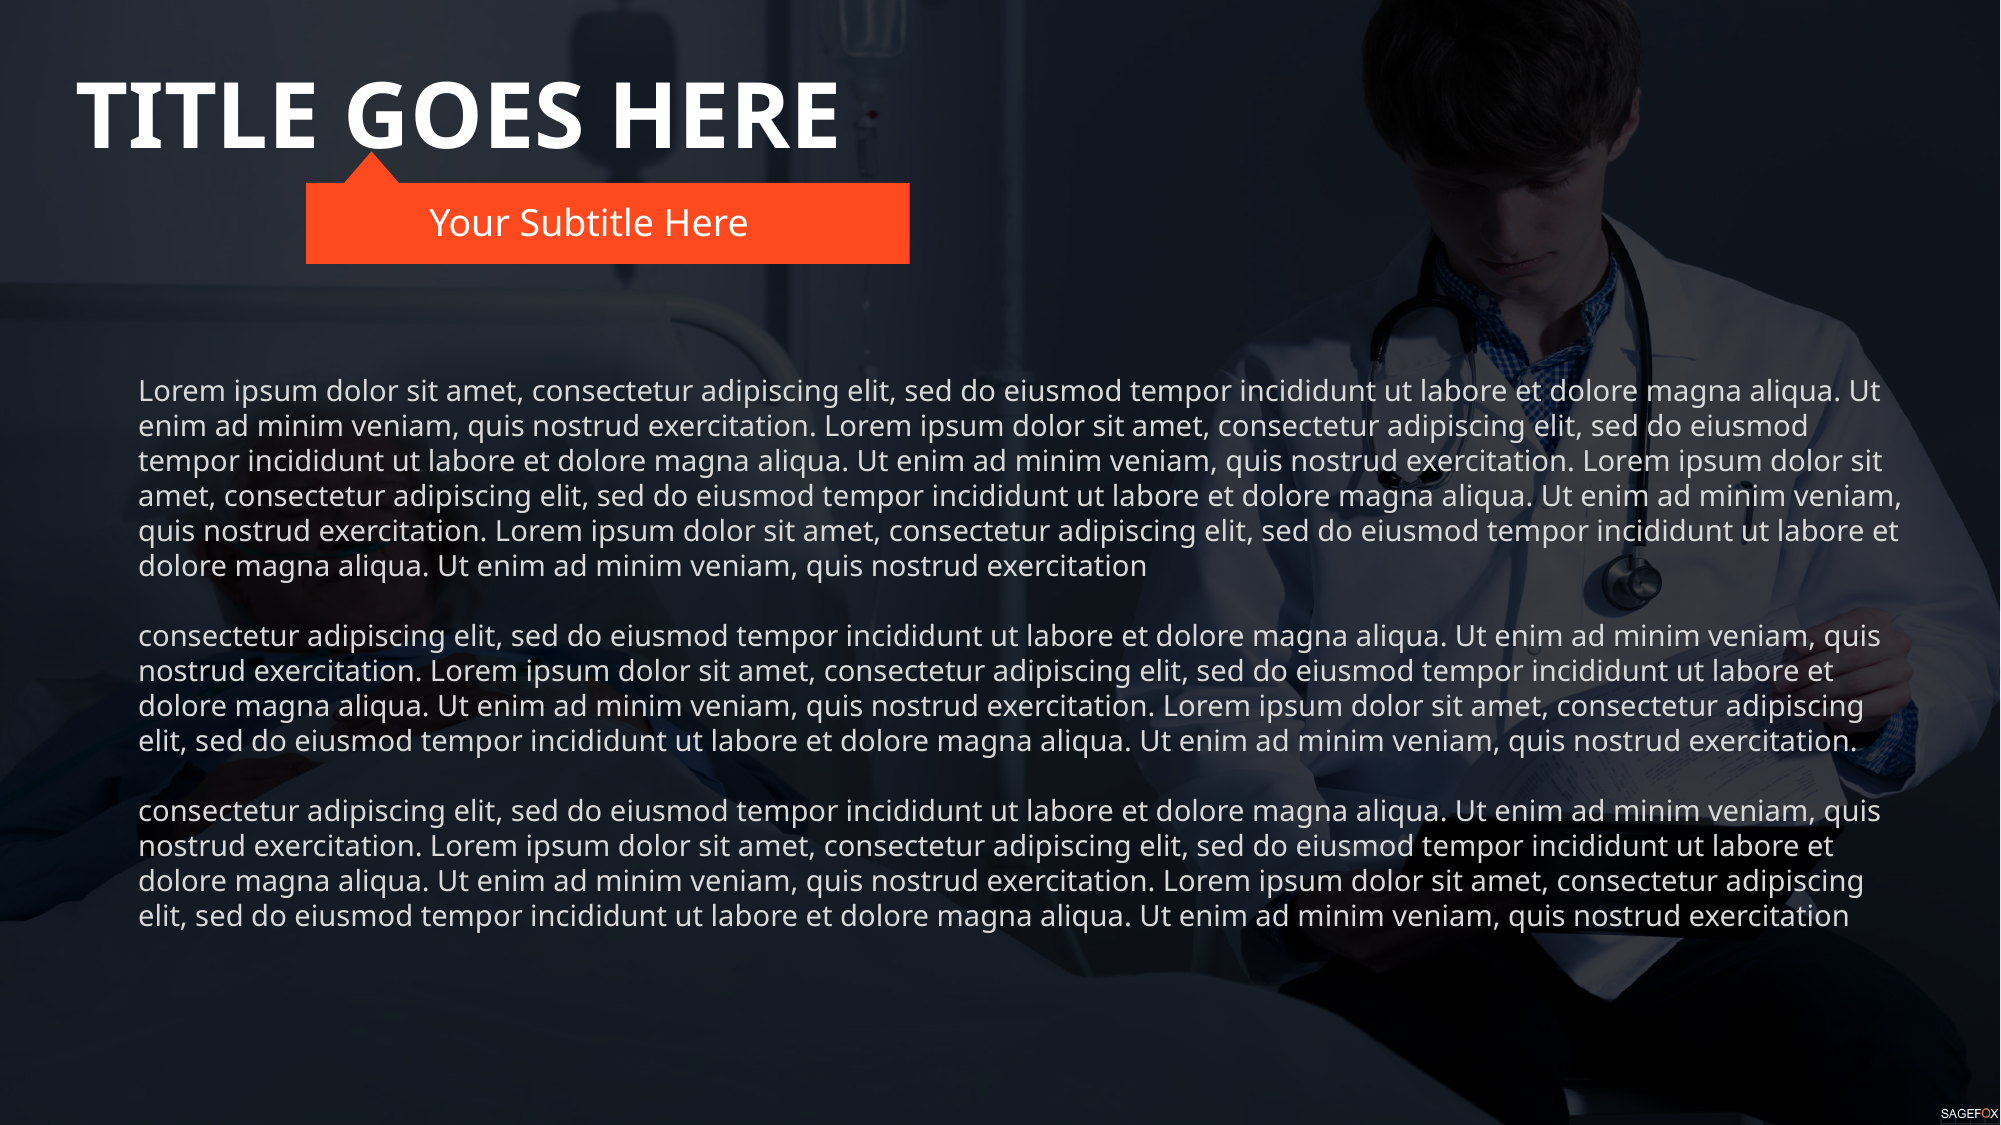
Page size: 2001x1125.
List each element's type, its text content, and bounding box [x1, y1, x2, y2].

picture [0, 0, 2001, 1125]
text_box TITLE GOES HERE [60, 49, 965, 175]
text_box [306, 151, 910, 264]
text_box Lorem ipsum dolor sit amet, consectetur adipiscing elit, sed do eiusmod tempor incididunt ut labore et dolore magna aliqua. Ut enim ad minim veniam, quis nostrud exercitation. Lorem ipsum dolor sit amet, consectetur adipiscing elit, sed do eiusmod tempor incididunt ut labore et dolore magna aliqua. Ut enim ad minim veniam, quis nostrud exercitation. Lorem ipsum dolor sit amet, consectetur adipiscing elit, sed do eiusmod tempor incididunt ut labore et dolore magna aliqua. Ut enim ad minim veniam, quis nostrud exercitation. Lorem ipsum dolor sit amet, consectetur adipiscing elit, sed do eiusmod tempor incididunt ut labore et dolore magna aliqua. Ut enim ad minim veniam, quis nostrud exercitation consectetur adipiscing elit, sed do eiusmod tempor incididunt ut labore et dolore magna aliqua. Ut enim ad minim veniam, quis nostrud exercitation. Lorem ipsum dolor sit amet, consectetur adipiscing elit, sed do eiusmod tempor incididunt ut labore et dolore magna aliqua. Ut enim ad minim veniam, quis nostrud exercitation. Lorem ipsum dolor sit amet, consectetur adipiscing elit, sed do eiusmod tempor incididunt ut labore et dolore magna aliqua. Ut enim ad minim veniam, quis nostrud exercitation. consectetur adipiscing elit, sed do eiusmod tempor incididunt ut labore et dolore magna aliqua. Ut enim ad minim veniam, quis nostrud exercitation. Lorem ipsum dolor sit amet, consectetur adipiscing elit, sed do eiusmod tempor incididunt ut labore et dolore magna aliqua. Ut enim ad minim veniam, quis nostrud exercitation. Lorem ipsum dolor sit amet, consectetur adipiscing elit, sed do eiusmod tempor incididunt ut labore et dolore magna aliqua. Ut enim ad minim veniam, quis nostrud exercitation [123, 365, 1930, 940]
